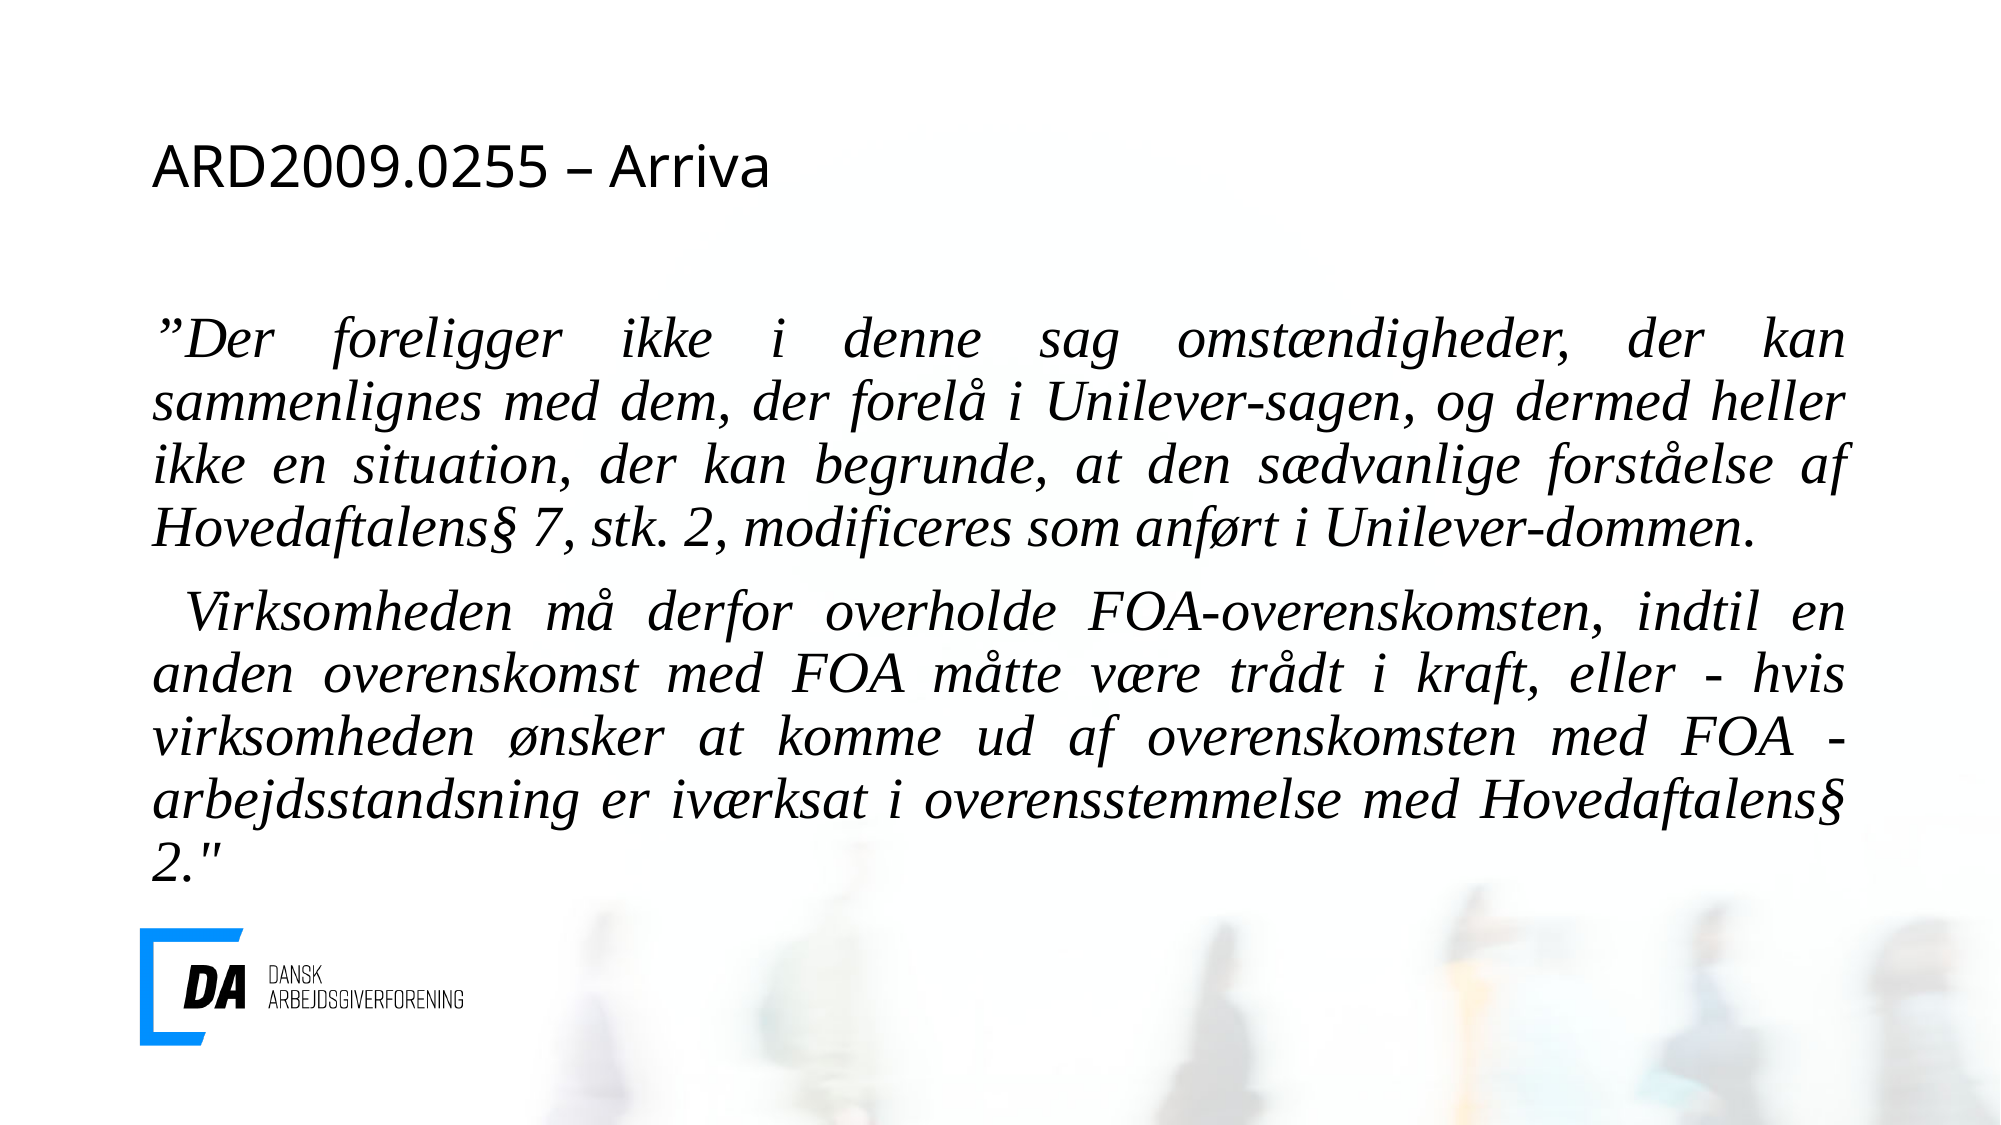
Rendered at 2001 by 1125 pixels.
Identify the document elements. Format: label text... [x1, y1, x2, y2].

title ARD2009.0255 – Arriva [137, 59, 1863, 278]
list ”Der foreligger ikke i denne sag omstændigheder, der kan sammenlignes med dem, der forelå i Unilever-sagen, og dermed heller ikke en situation, der kan begrunde, at den sædvanlige forståelse af Hovedaftalens§ 7, stk. 2, modificeres som anført i Unilever-dommen. Virksomheden må derfor overholde FOA-overenskomsten, indtil en anden overenskomst med FOA måtte være trådt i kraft, eller - hvis virksomheden ønsker at komme ud af overenskomsten med FOA - arbejdsstandsning er iværksat i overensstemmelse med Hovedaftalens§ 2." [137, 299, 1863, 920]
picture [0, 0, 2001, 1125]
